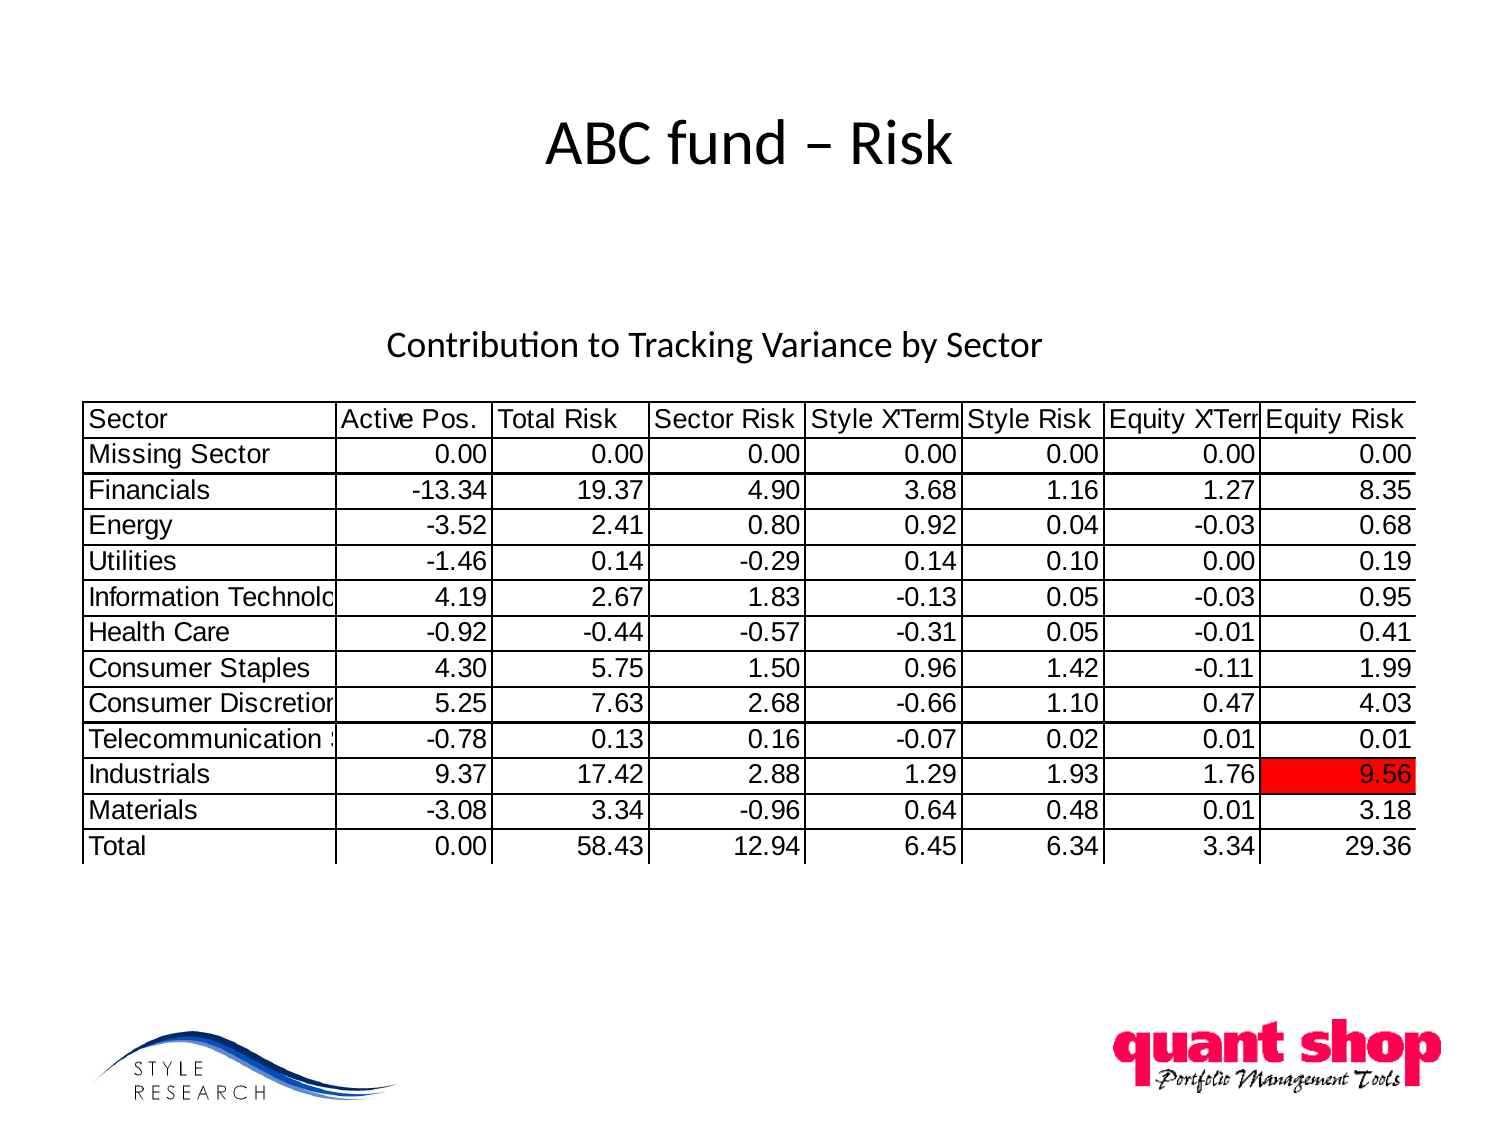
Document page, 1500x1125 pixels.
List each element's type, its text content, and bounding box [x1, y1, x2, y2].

picture [93, 1031, 398, 1102]
text_box Contribution to Tracking Variance by Sector [371, 312, 1128, 373]
picture [1113, 1019, 1441, 1093]
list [81, 401, 1419, 867]
title ABC fund – Risk [75, 45, 1425, 233]
